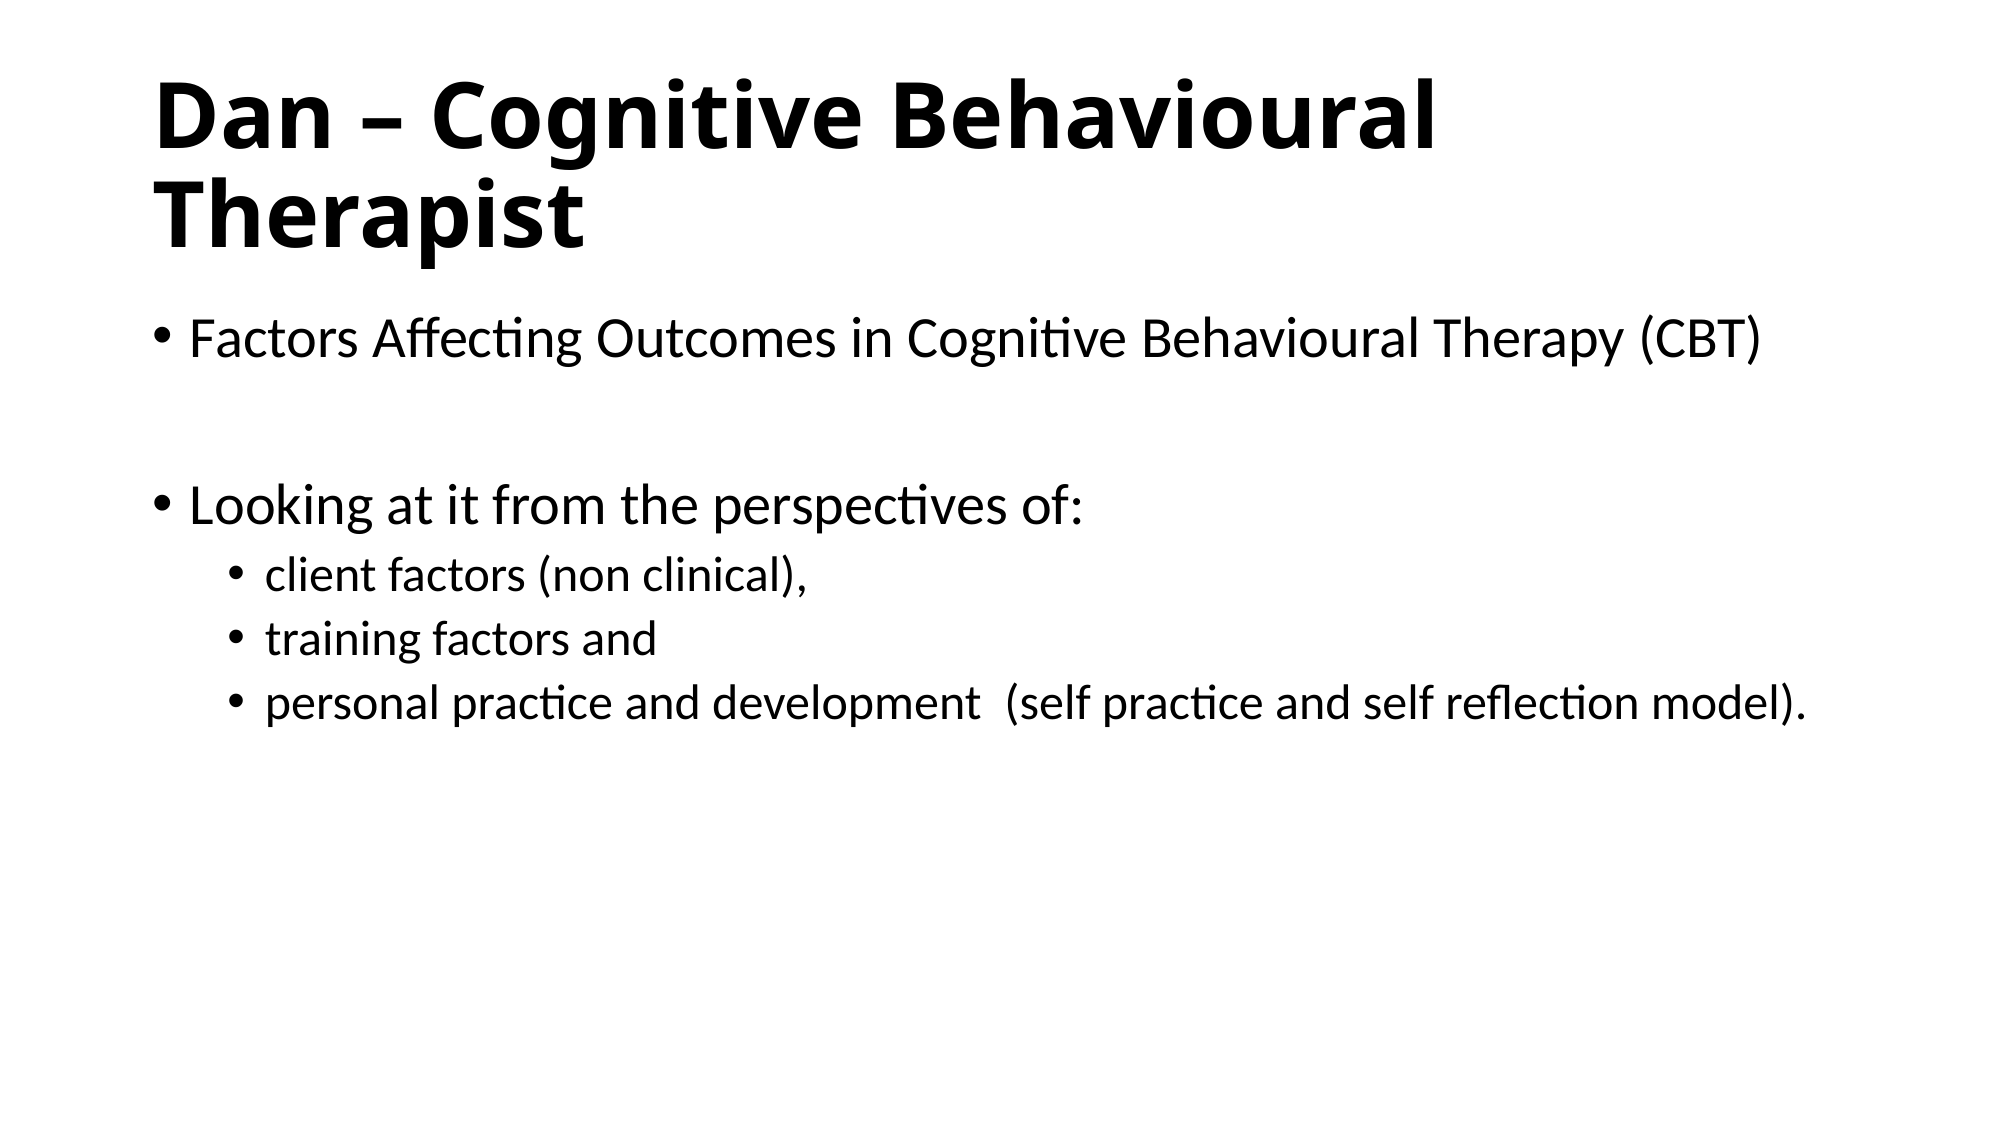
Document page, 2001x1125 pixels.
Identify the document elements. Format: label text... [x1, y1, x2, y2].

list Factors Affecting Outcomes in Cognitive Behavioural Therapy (CBT) Looking at it from the perspectives of: client factors (non clinical), training factors and personal practice and development (self practice and self reflection model). [137, 299, 1863, 1014]
title Dan – Cognitive Behavioural Therapist [137, 59, 1863, 278]
